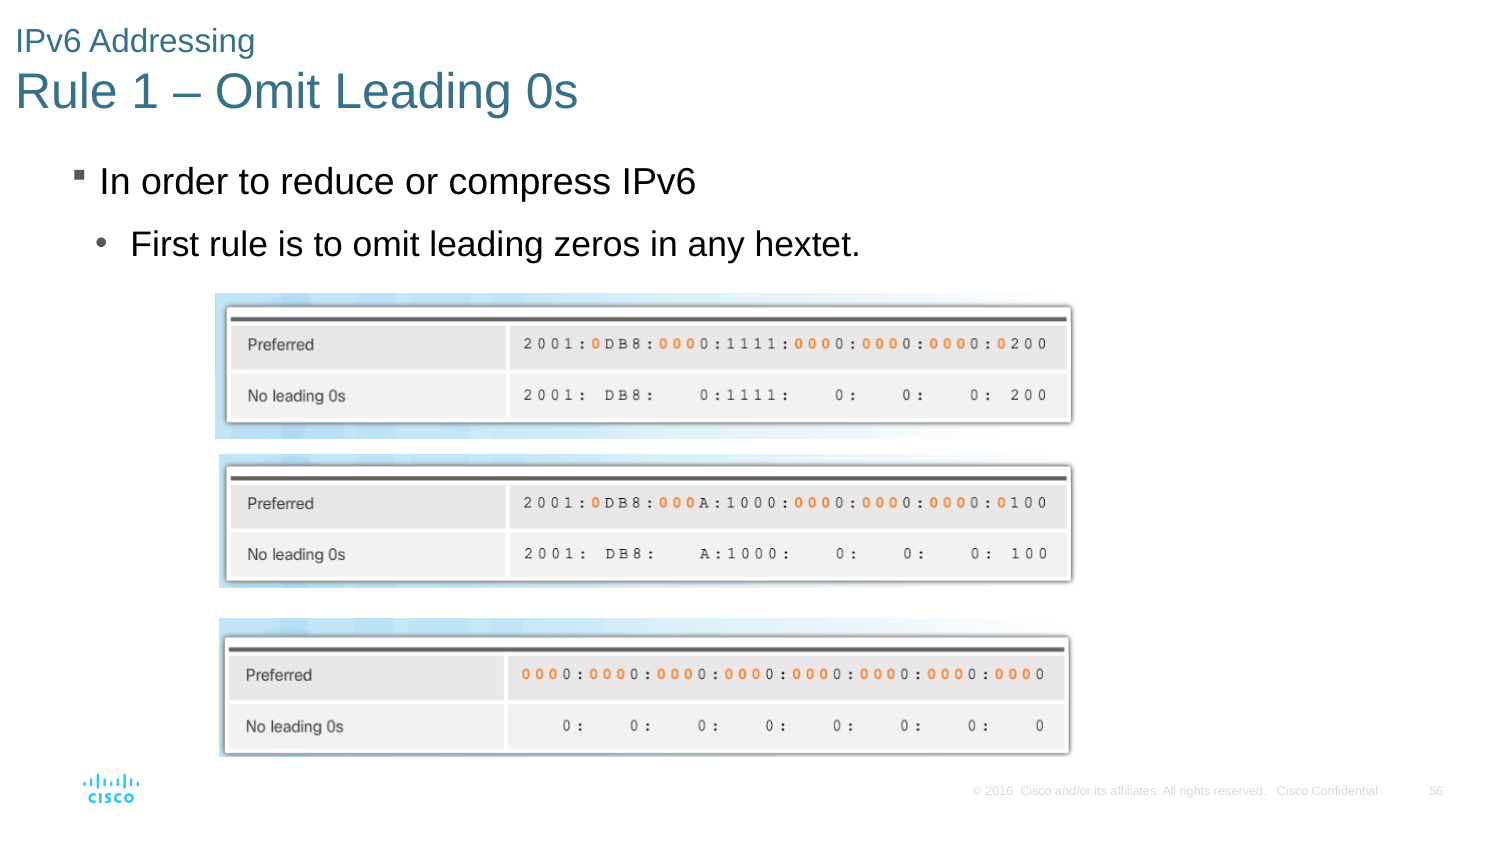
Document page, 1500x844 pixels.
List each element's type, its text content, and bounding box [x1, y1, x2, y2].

picture [219, 618, 1078, 757]
title IPv6 Addressing Rule 1 – Omit Leading 0s [0, 6, 1500, 131]
list In order to reduce or compress IPv6 First rule is to omit leading zeros in any hextet. [56, 149, 1027, 366]
picture [219, 454, 1082, 589]
picture [215, 293, 1087, 439]
